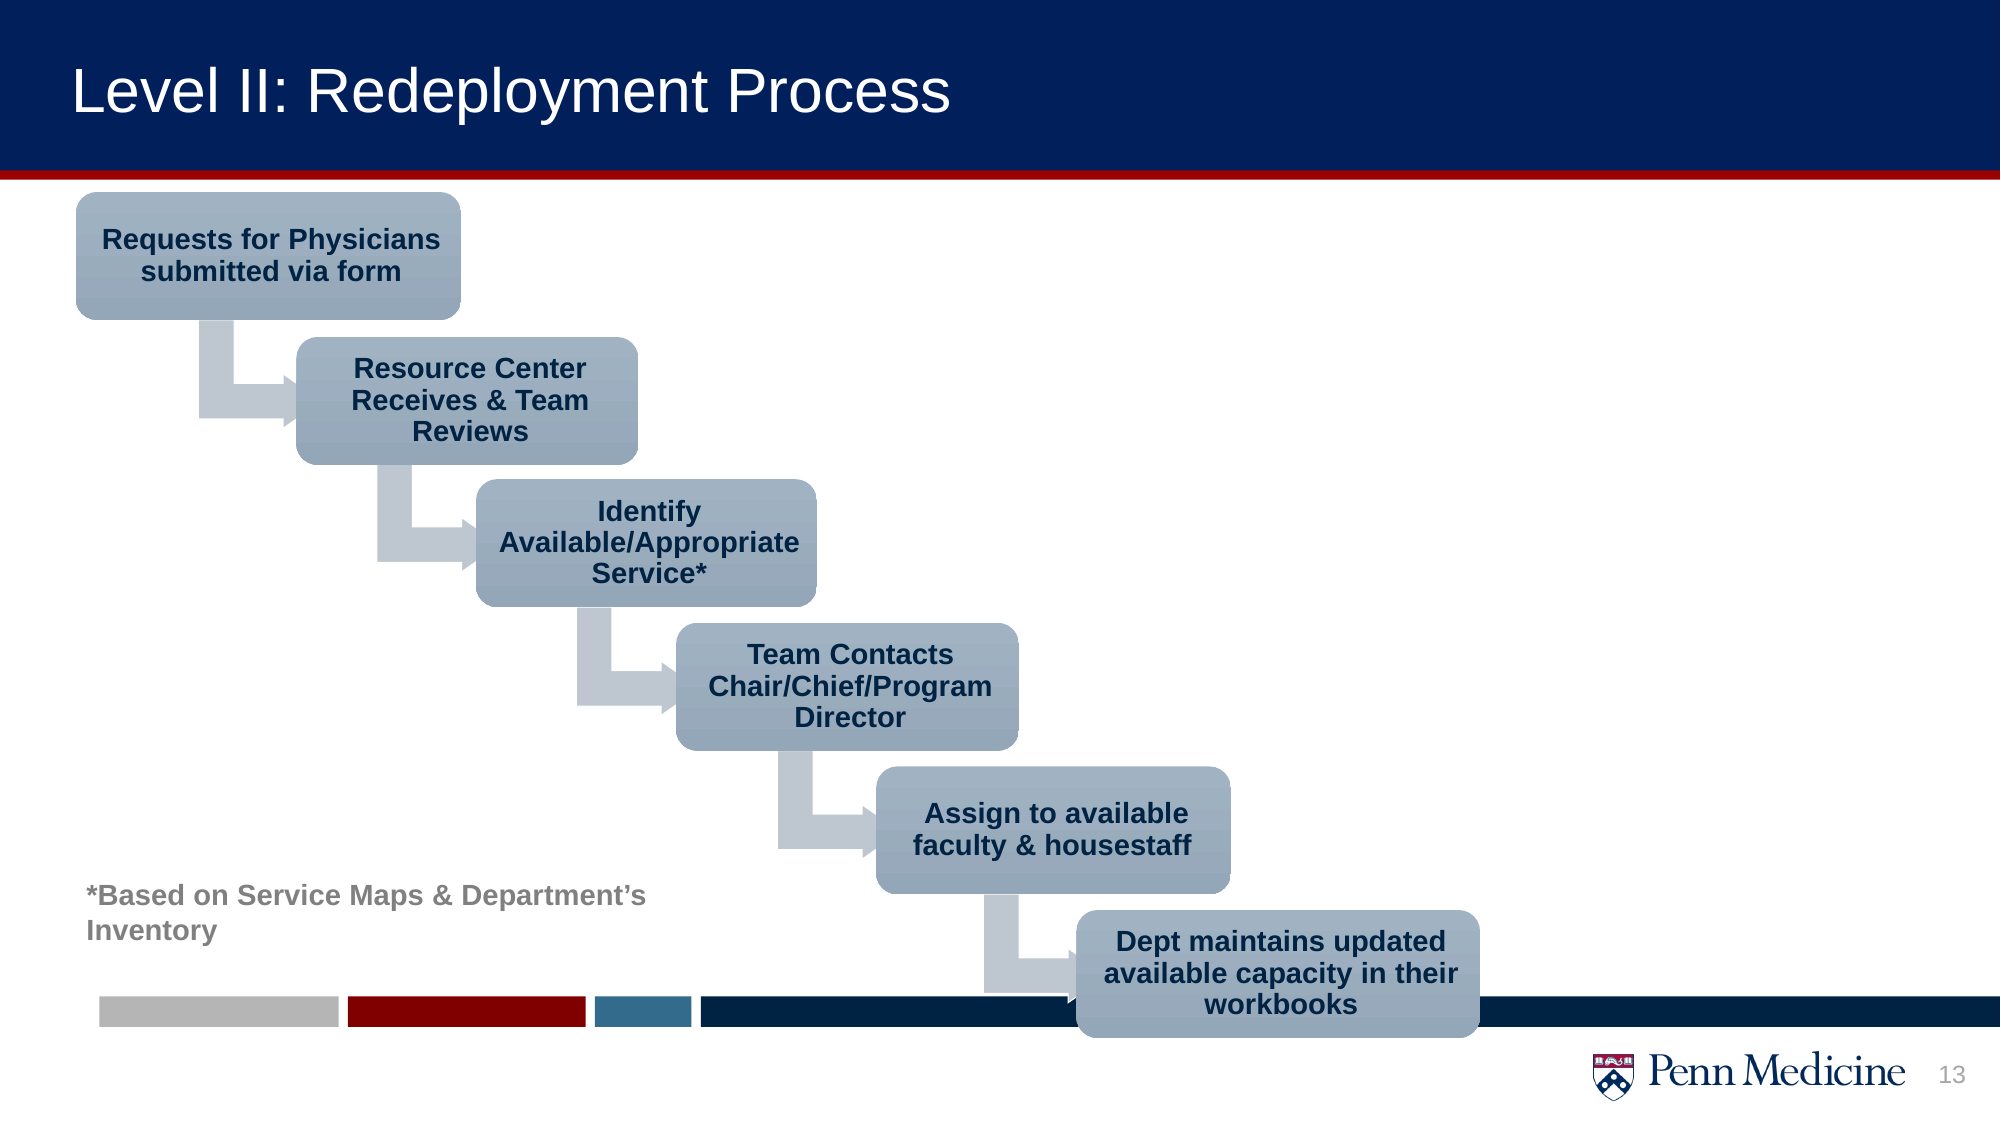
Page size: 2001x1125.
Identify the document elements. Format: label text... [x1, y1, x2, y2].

title Level II: Redeployment Process [71, 50, 1888, 126]
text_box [71, 186, 1485, 1044]
